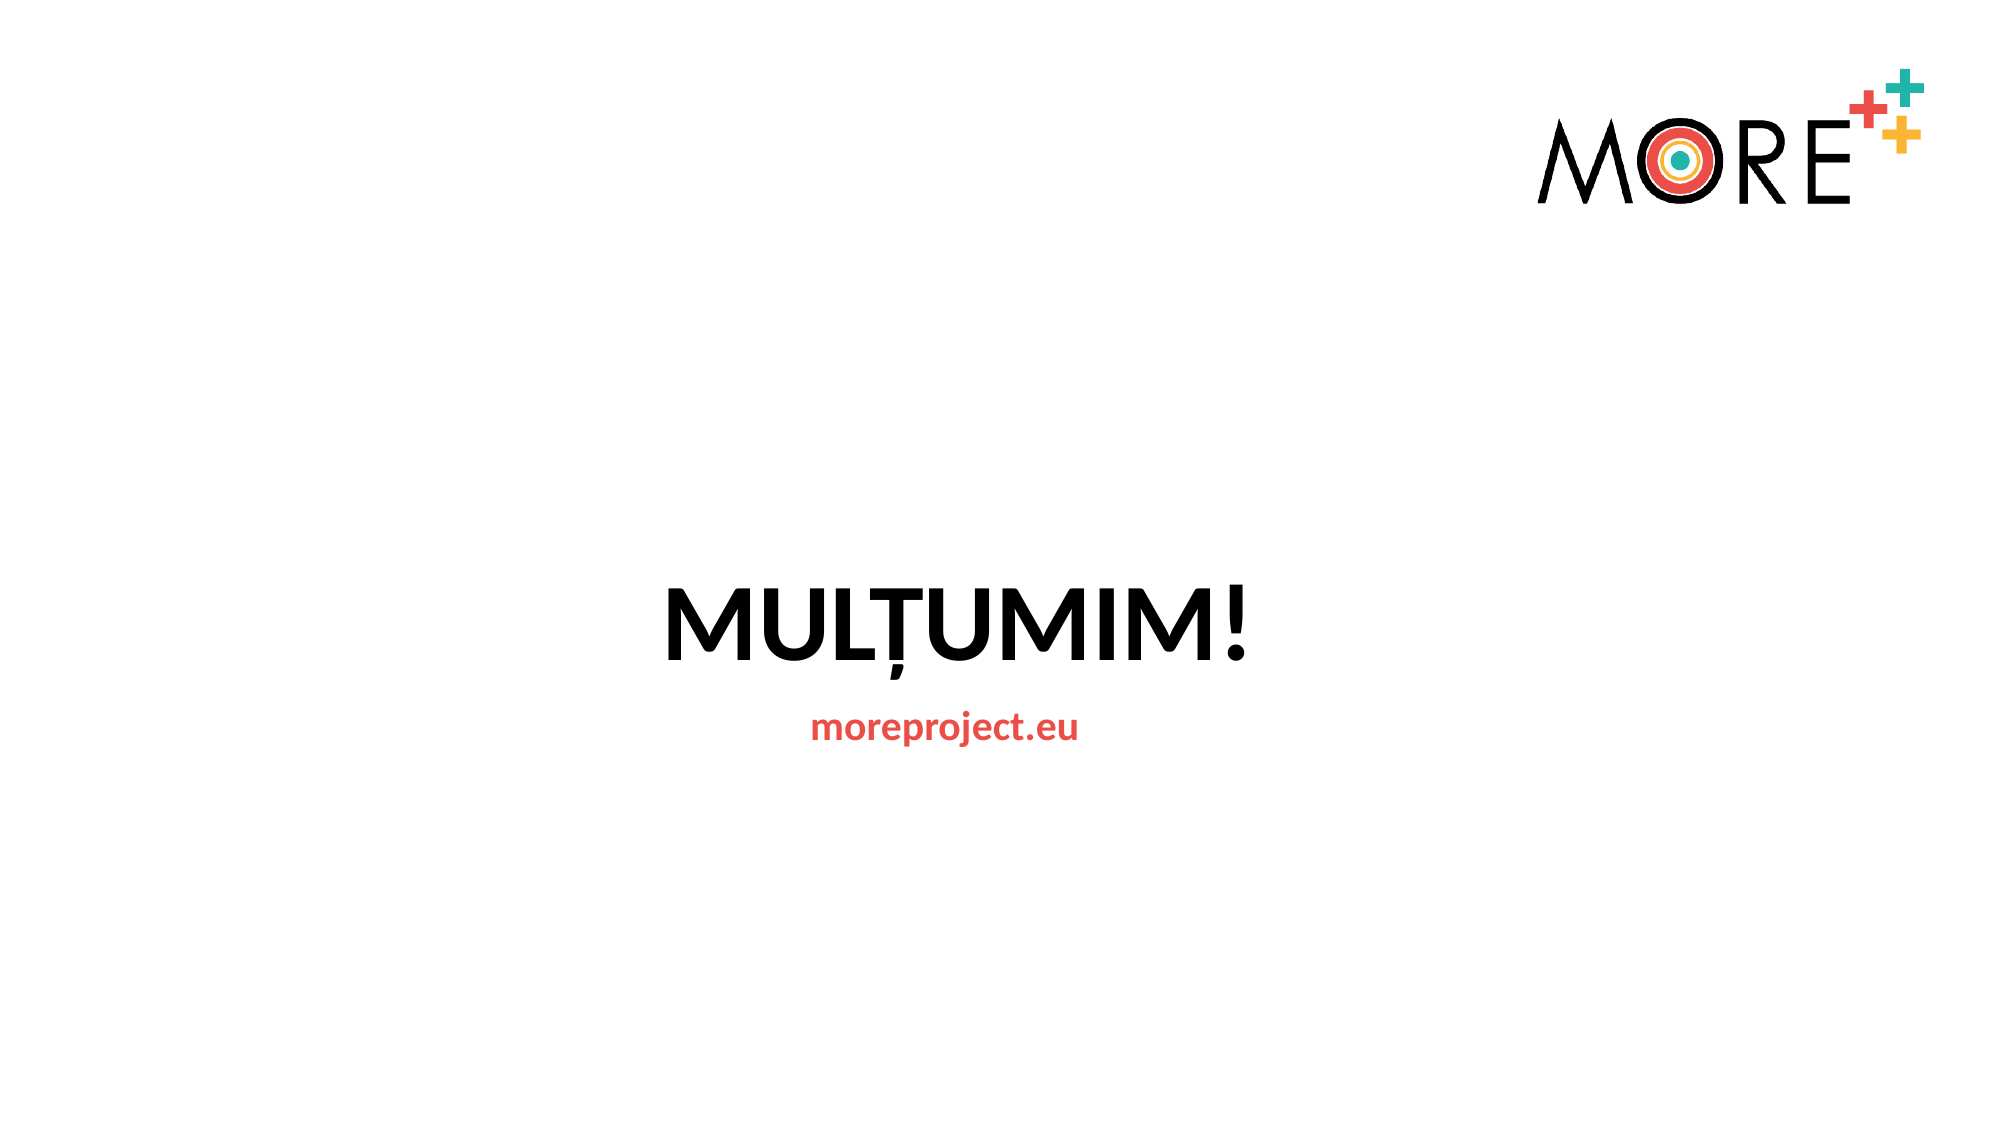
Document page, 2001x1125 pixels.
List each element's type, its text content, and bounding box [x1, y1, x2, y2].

text_box MULȚUMIM! [646, 542, 1311, 690]
text_box moreproject.eu [795, 691, 1116, 757]
picture [1496, 53, 1951, 255]
